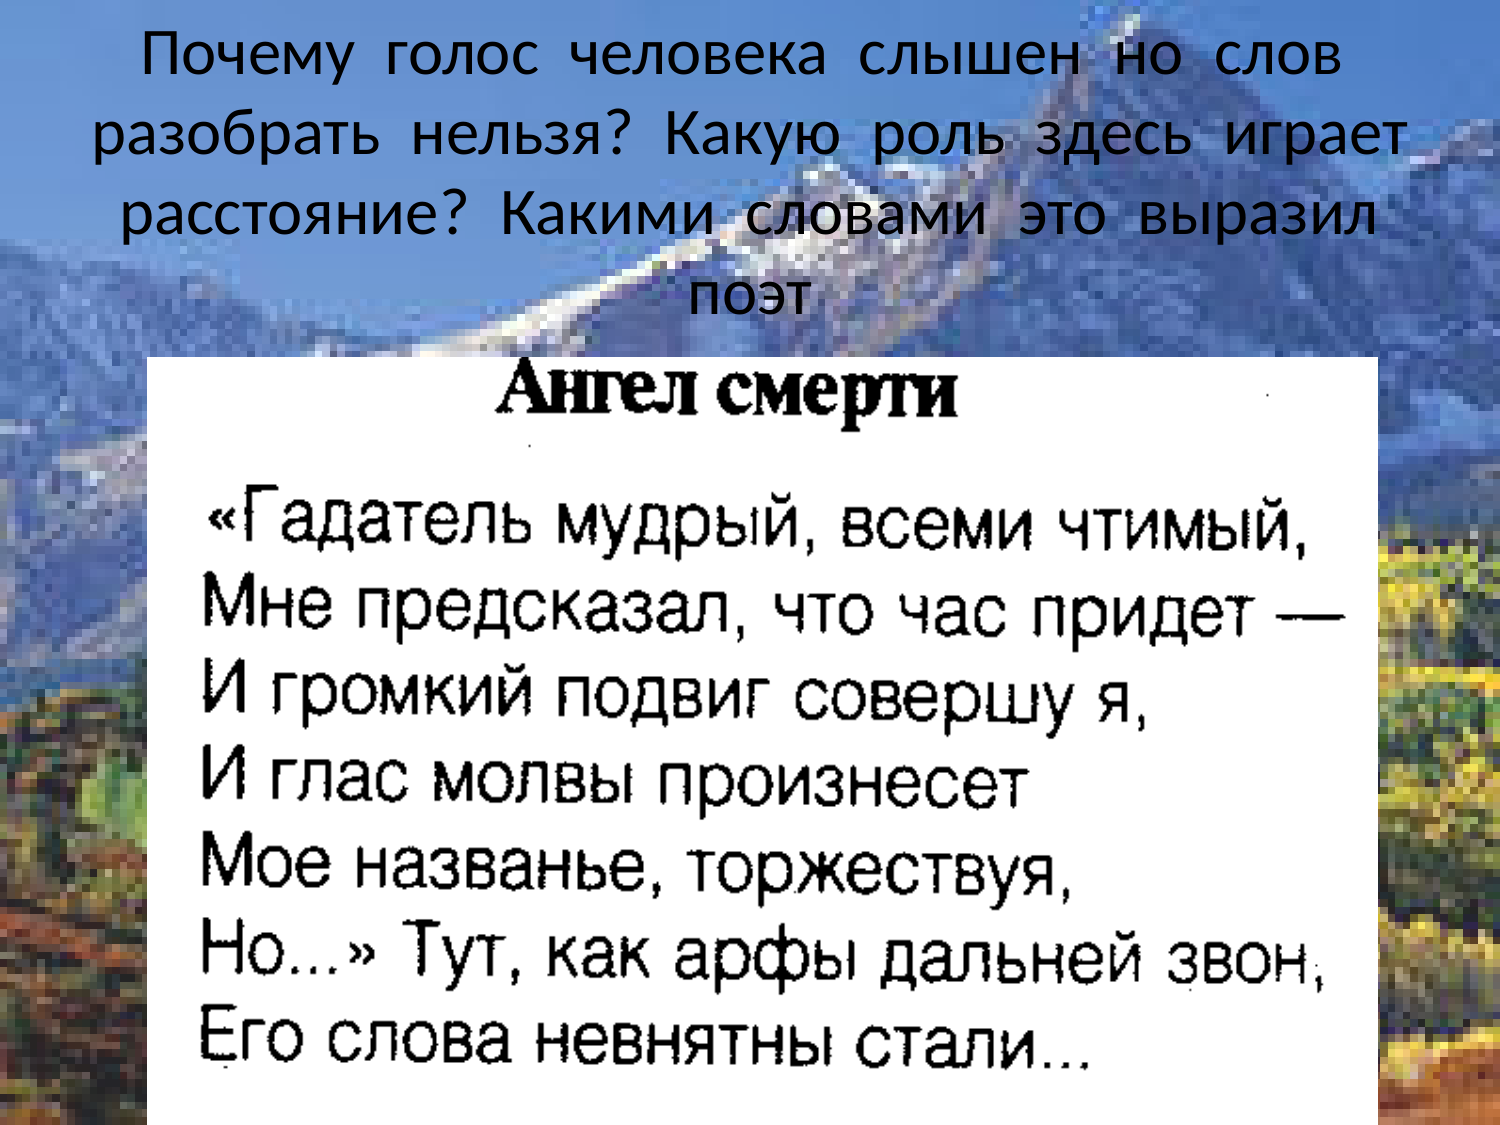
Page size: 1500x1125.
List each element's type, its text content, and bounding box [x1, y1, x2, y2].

picture [147, 357, 1379, 1125]
title Почему голос человека слышен но слов разобрать нельзя? Какую роль здесь играет расстояние? Какими словами это выразил поэт [75, 45, 1425, 291]
